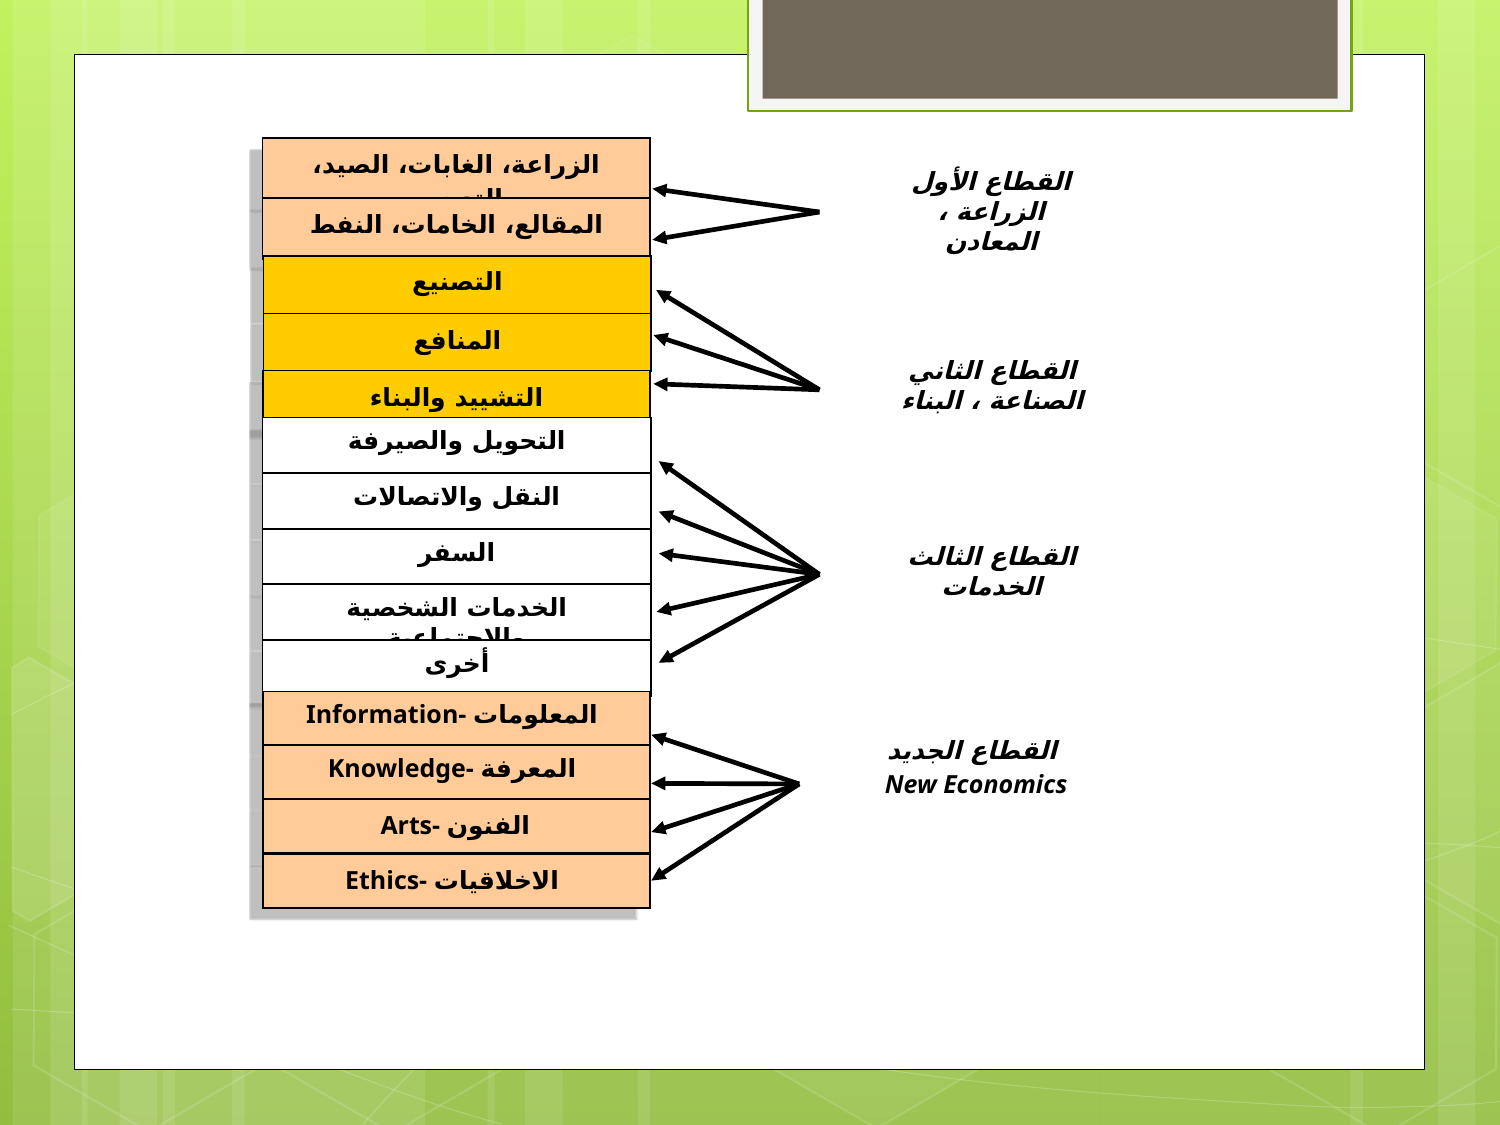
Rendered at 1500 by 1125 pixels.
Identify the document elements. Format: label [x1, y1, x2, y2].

text_box [262, 137, 1165, 909]
